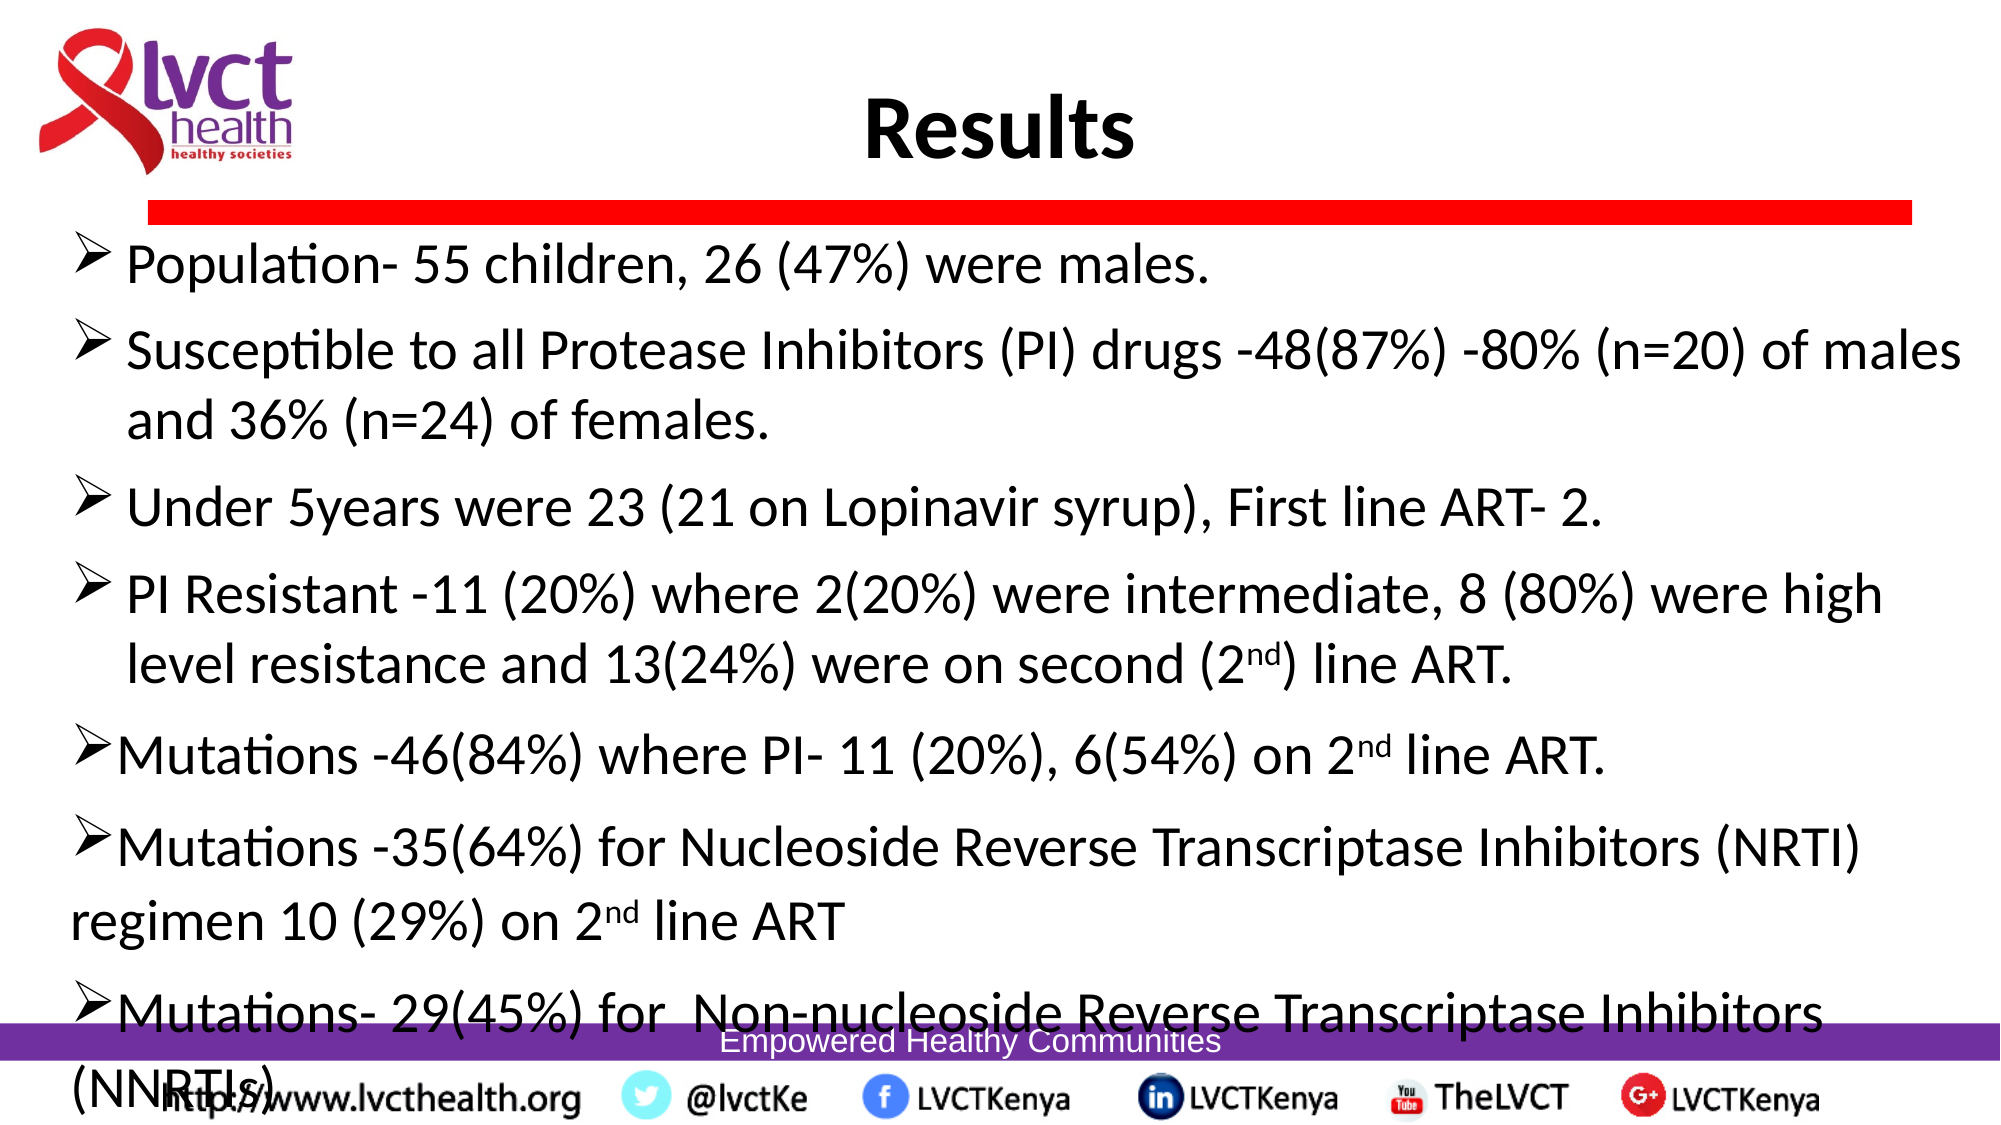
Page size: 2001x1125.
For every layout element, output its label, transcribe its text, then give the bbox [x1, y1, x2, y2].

picture [0, 0, 336, 203]
list Population- 55 children, 26 (47%) were males. Susceptible to all Protease Inhibitors (PI) drugs -48(87%) -80% (n=20) of males and 36% (n=24) of females. Under 5years were 23 (21 on Lopinavir syrup), First line ART- 2. PI Resistant -11 (20%) where 2(20%) were intermediate, 8 (80%) were high level resistance and 13(24%) were on second (2nd) line ART. Mutations -46(84%) where PI- 11 (20%), 6(54%) on 2nd line ART. Mutations -35(64%) for Nucleoside Reverse Transcriptase Inhibitors (NRTI) regimen 10 (29%) on 2nd line ART Mutations- 29(45%) for Non-nucleoside Reverse Transcriptase Inhibitors (NNRTIs) [55, 217, 1981, 1014]
picture [163, 1069, 1819, 1125]
title Results [137, 59, 1863, 217]
